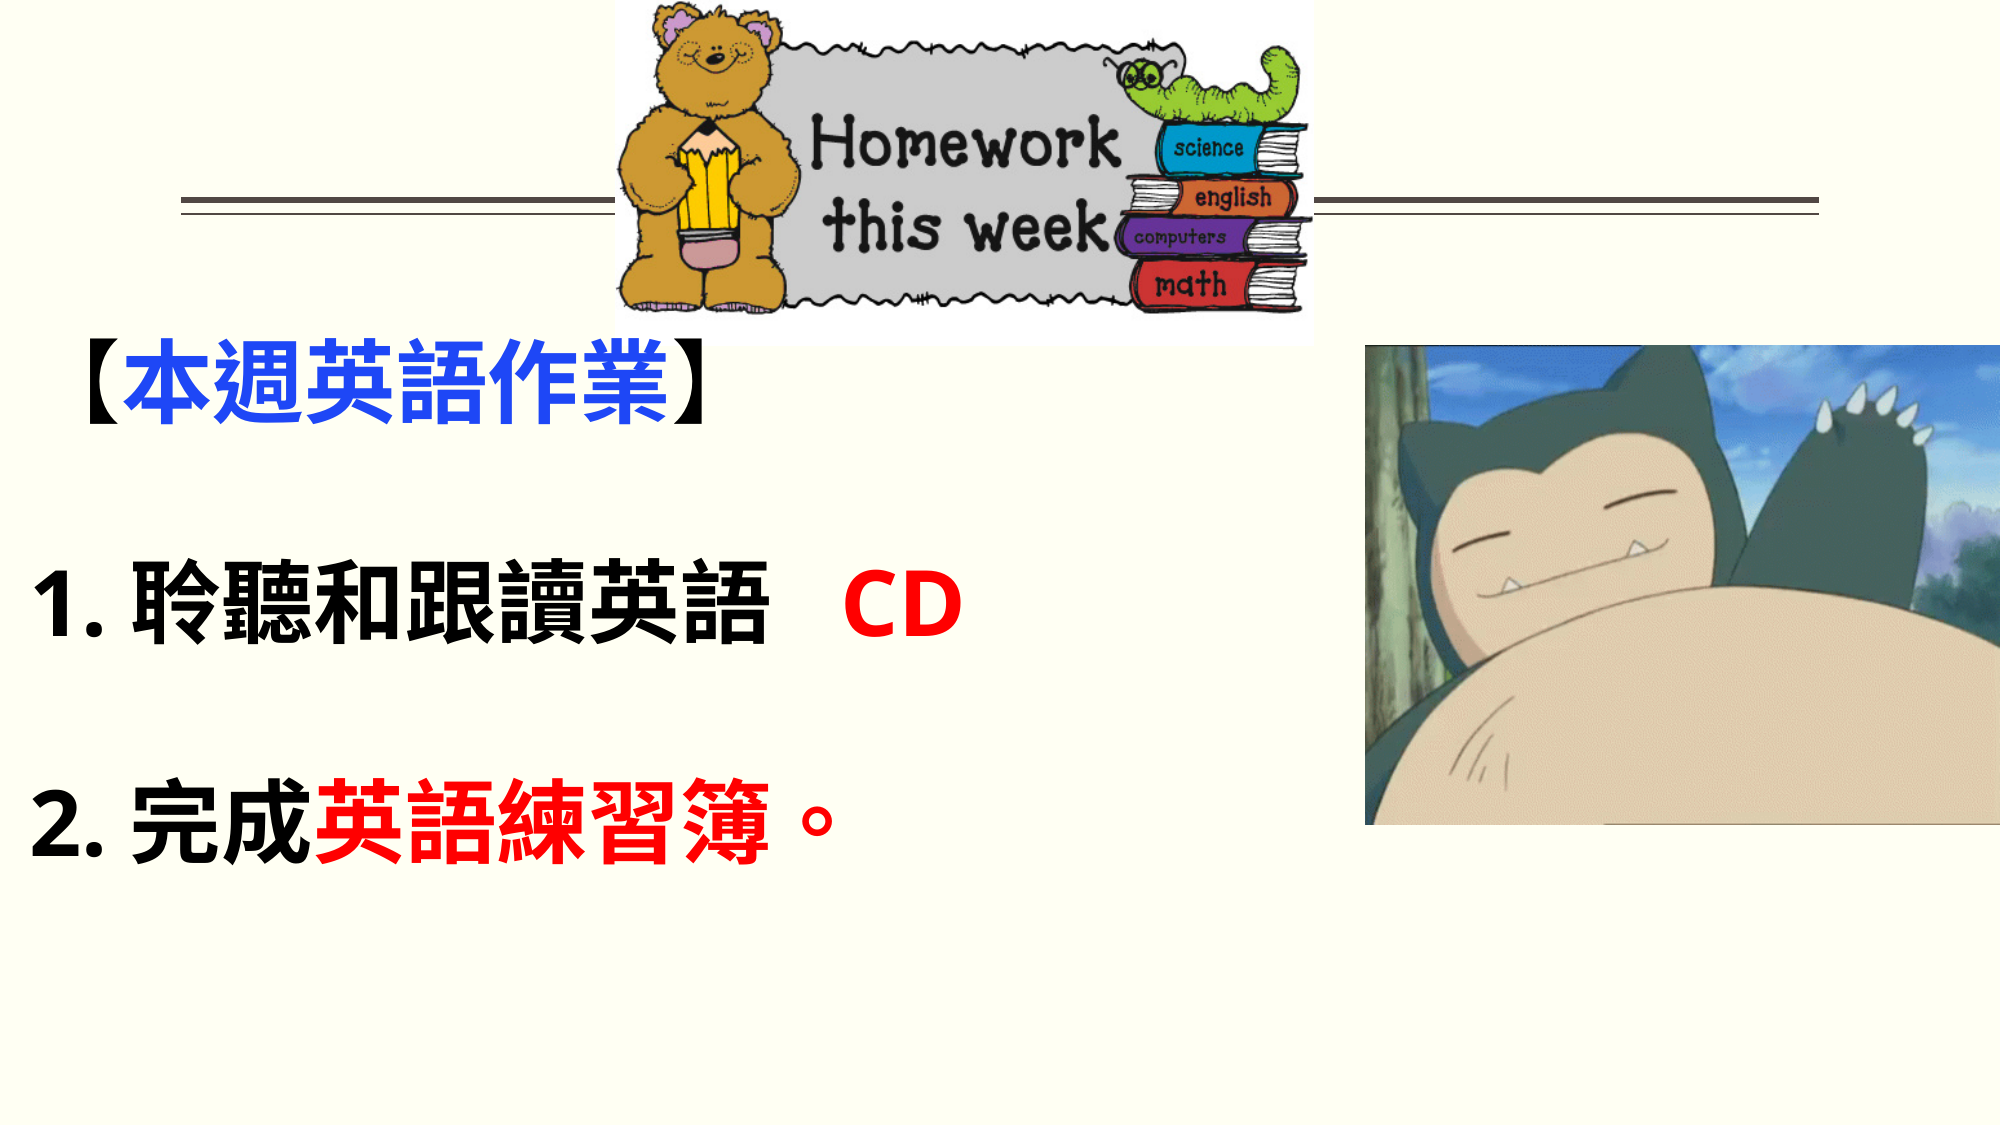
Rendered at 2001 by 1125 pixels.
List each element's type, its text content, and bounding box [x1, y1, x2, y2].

picture [615, 0, 1314, 346]
picture [1365, 345, 2000, 825]
text_box 【本週英語作業】 1.聆聽和跟讀英語 CD 2.完成英語練習簿。 [14, 317, 2000, 882]
